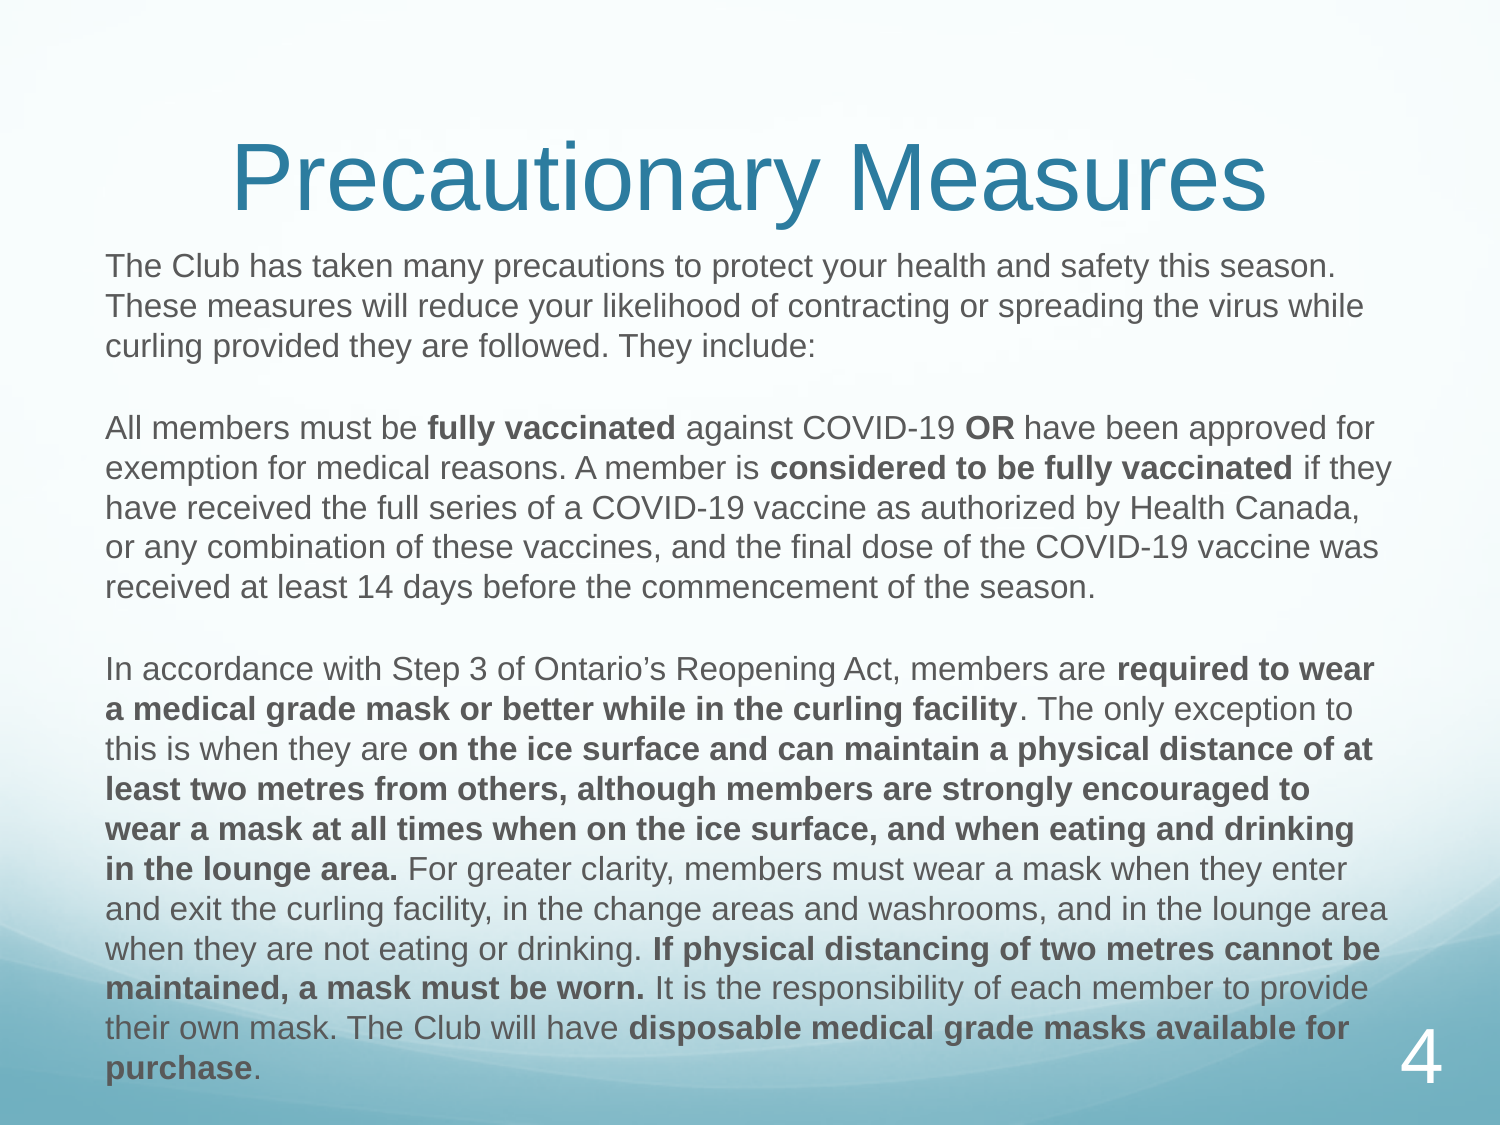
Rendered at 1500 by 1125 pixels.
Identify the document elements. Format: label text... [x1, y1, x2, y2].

list The Club has taken many precautions to protect your health and safety this season. These measures will reduce your likelihood of contracting or spreading the virus while curling provided they are followed. They include: All members must be fully vaccinated against COVID-19 OR have been approved for exemption for medical reasons. A member is considered to be fully vaccinated if they have received the full series of a COVID-19 vaccine as authorized by Health Canada, or any combination of these vaccines, and the final dose of the COVID-19 vaccine was received at least 14 days before the commencement of the season. In accordance with Step 3 of Ontario’s Reopening Act, members are required to wear a medical grade mask or better while in the curling facility. The only exception to this is when they are on the ice surface and can maintain a physical distance of at least two metres from others, although members are strongly encouraged to wear a mask at all times when on the ice surface, and when eating and drinking in the lounge area. For greater clarity, members must wear a mask when they enter and exit the curling facility, in the change areas and washrooms, and in the lounge area when they are not eating or drinking. If physical distancing of two metres cannot be maintained, a mask must be worn. It is the responsibility of each member to provide their own mask. The Club will have disposable medical grade masks available for purchase. [90, 236, 1410, 1090]
slide_number 4 [1295, 1029, 1459, 1090]
title Precautionary Measures [90, 17, 1410, 236]
